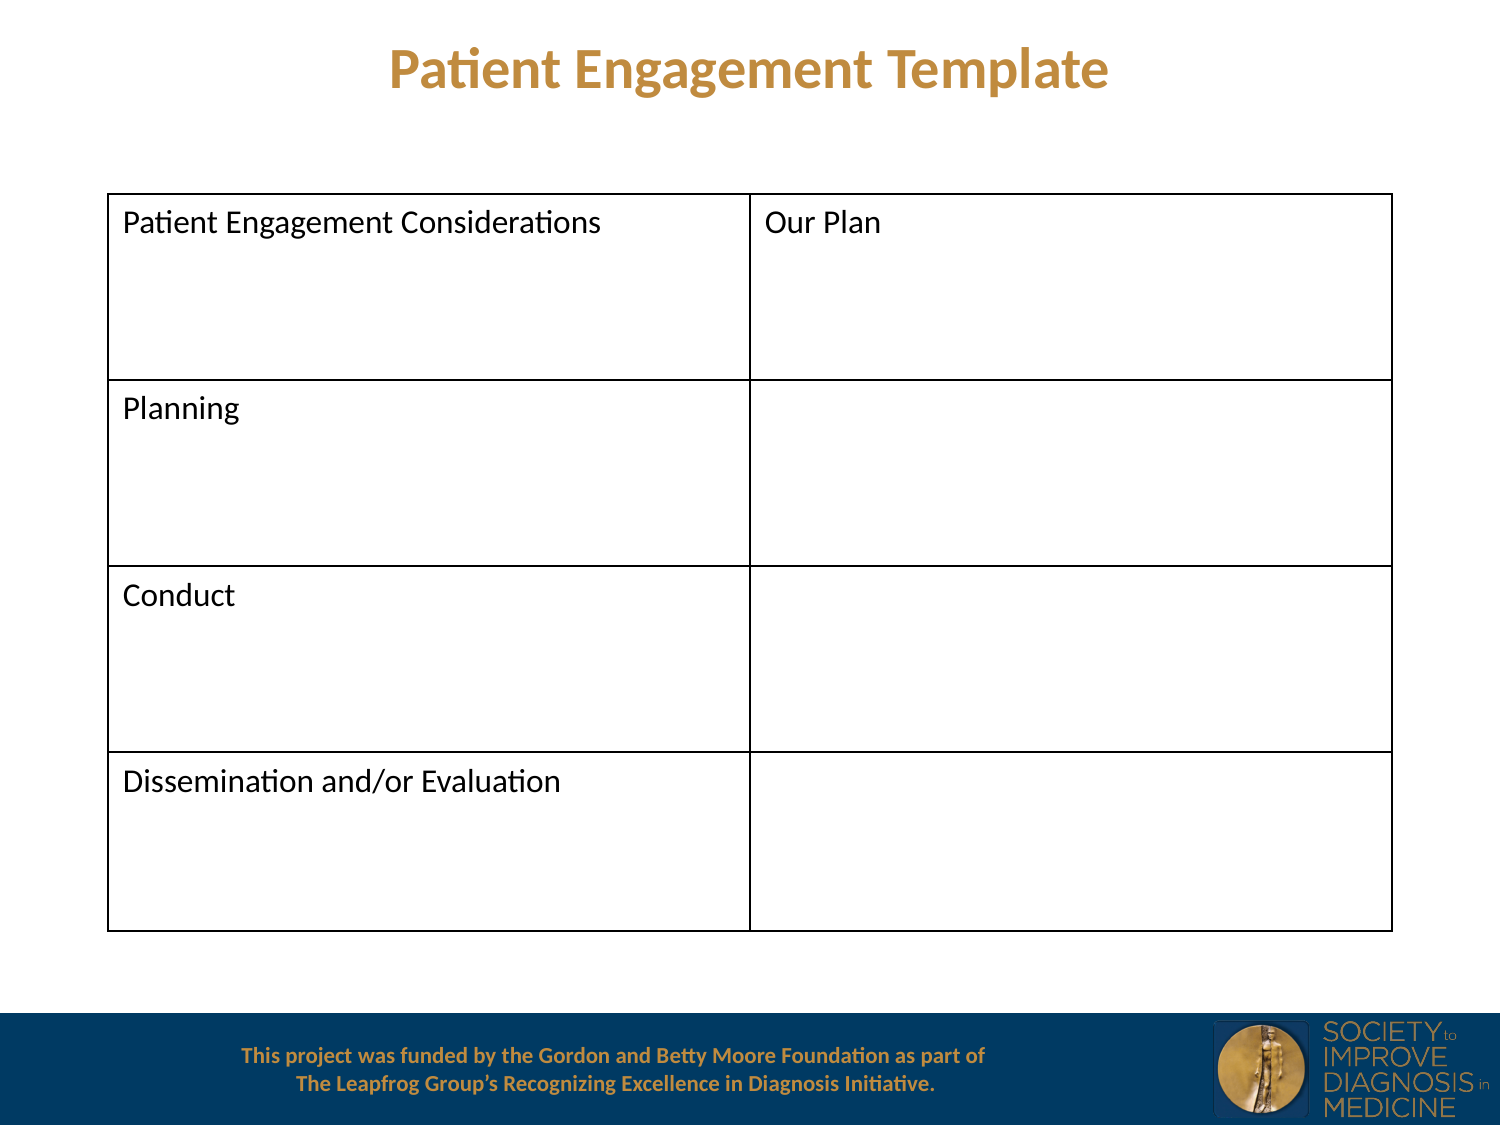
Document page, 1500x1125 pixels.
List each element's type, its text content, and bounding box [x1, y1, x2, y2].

table_cell Planning [109, 381, 749, 565]
table_header Our Plan [751, 195, 1391, 379]
picture [1213, 1020, 1489, 1118]
table_header Patient Engagement Considerations [109, 195, 749, 379]
table_cell Dissemination and/or Evaluation [109, 753, 749, 930]
table_cell [751, 567, 1391, 751]
table_cell [751, 381, 1391, 565]
table_cell Conduct [109, 567, 749, 751]
table_cell [751, 753, 1391, 930]
text_box Patient Engagement Template [70, 15, 1430, 116]
